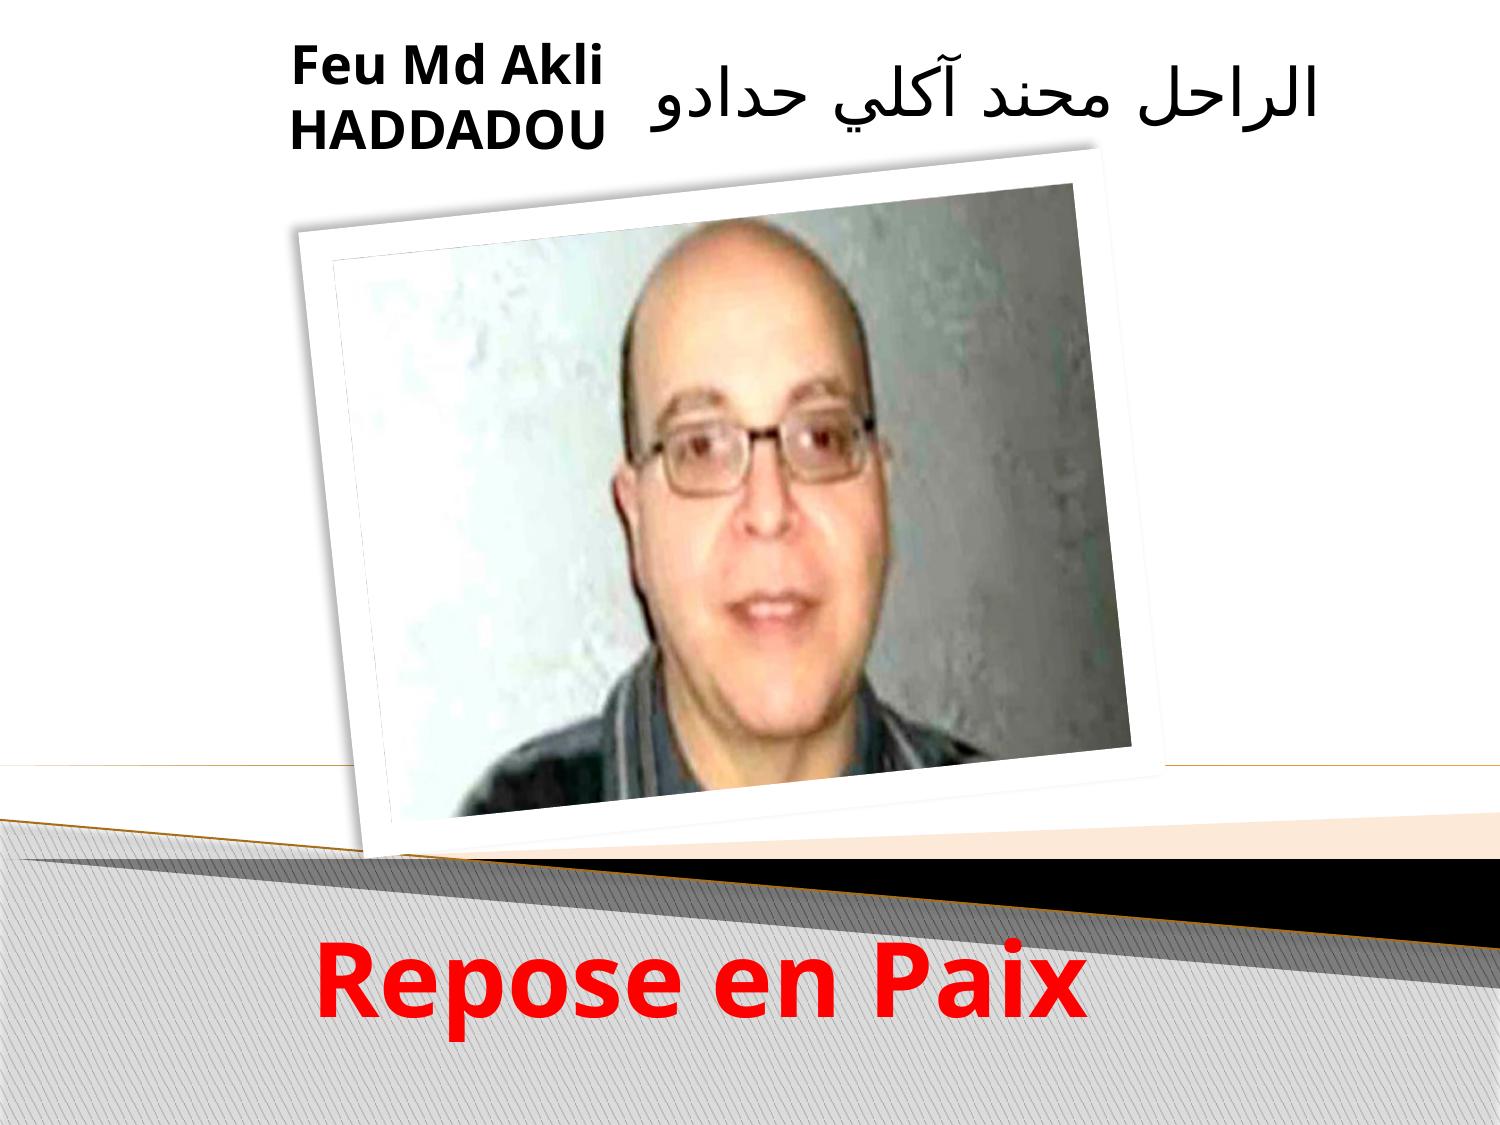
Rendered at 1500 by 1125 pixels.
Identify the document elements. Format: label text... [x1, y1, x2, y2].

picture [334, 184, 1131, 823]
text_box Feu Md Akli HADDADOU [159, 22, 738, 168]
text_box Repose en Paix [295, 905, 1186, 1046]
picture [1186, 924, 1500, 989]
picture [5, 859, 962, 905]
text_box الراحل محند آكلي حدادو [738, 42, 1337, 138]
